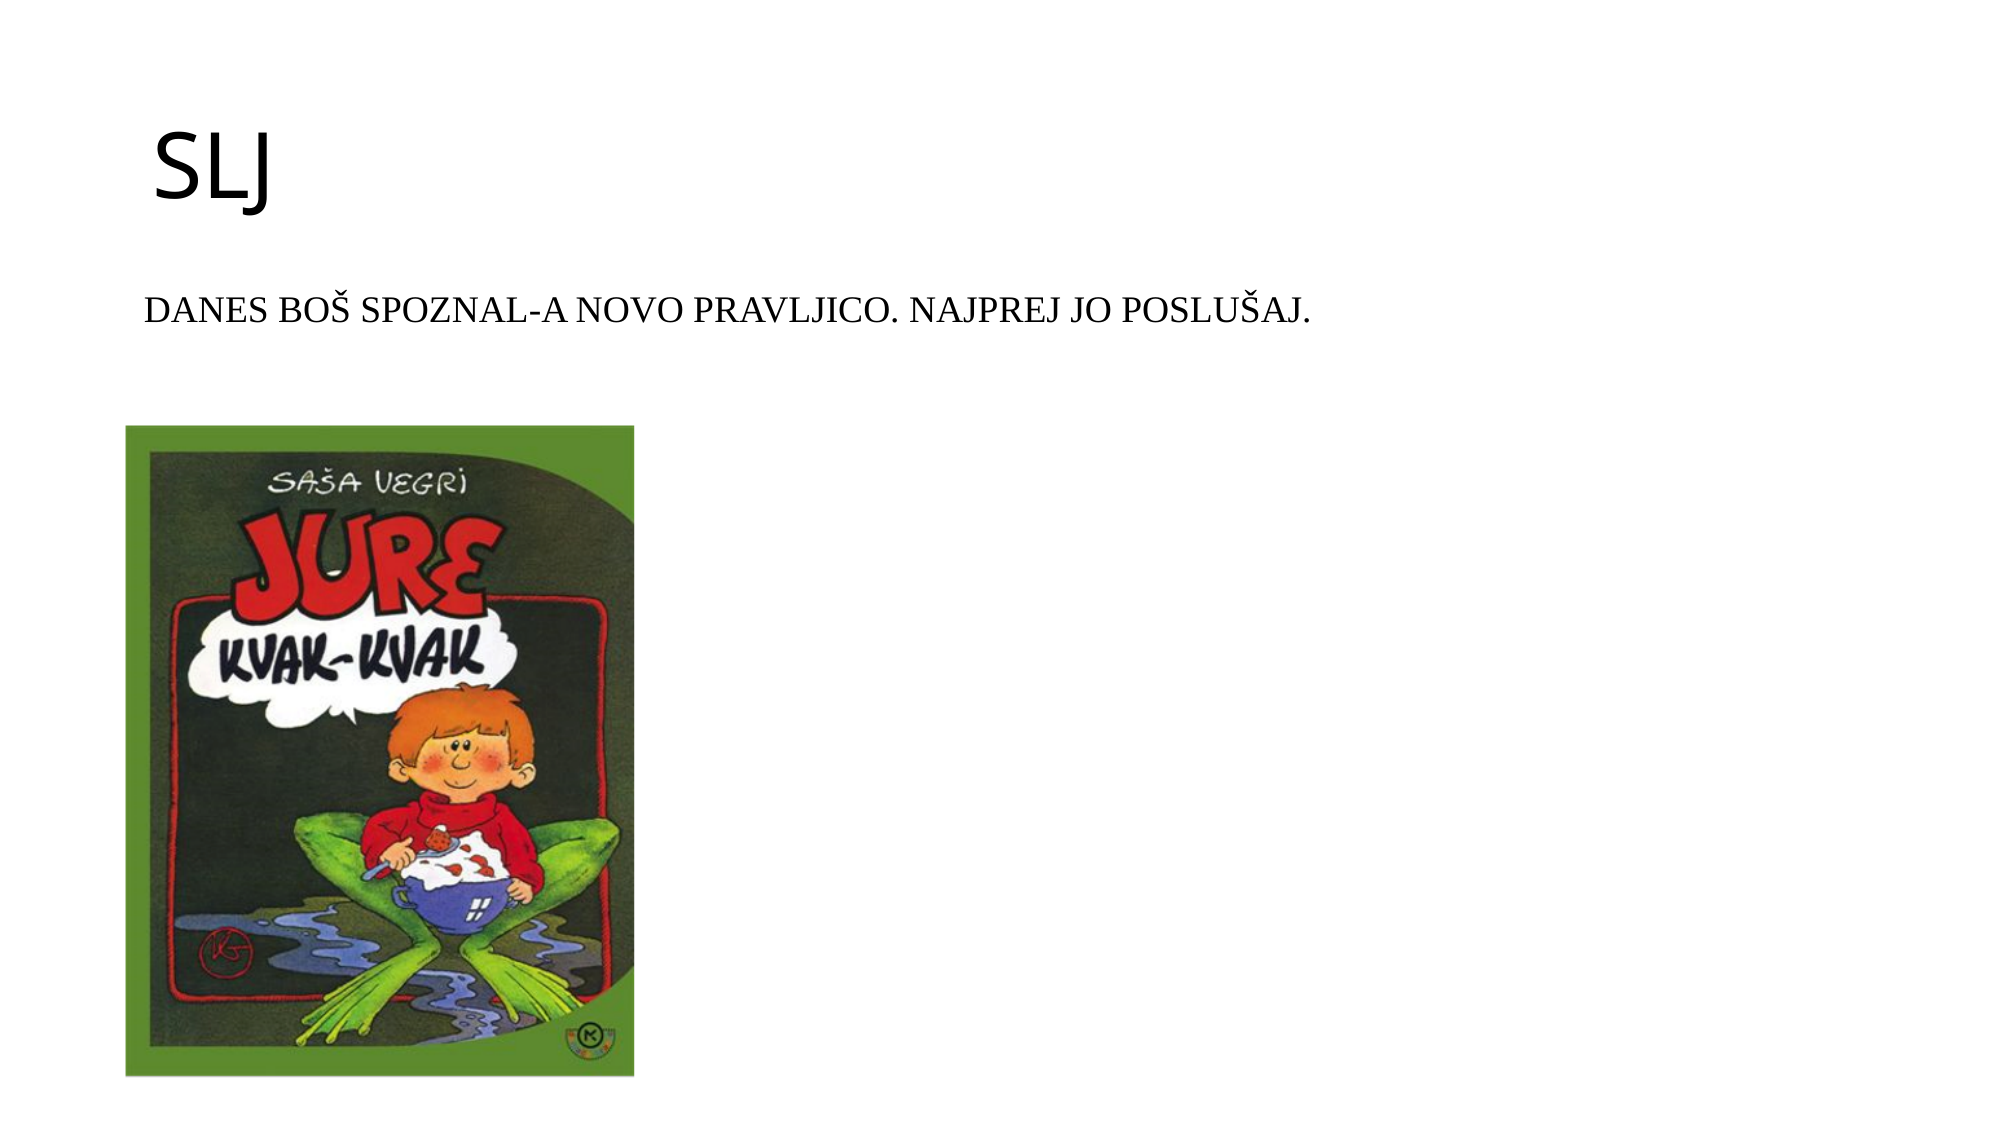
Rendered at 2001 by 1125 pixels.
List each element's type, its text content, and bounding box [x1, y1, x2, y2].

title SLJ [137, 59, 1863, 278]
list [105, 383, 655, 1098]
text_box DANES BOŠ SPOZNAL-A NOVO PRAVLJICO. NAJPREJ JO POSLUŠAJ. [129, 277, 1435, 337]
